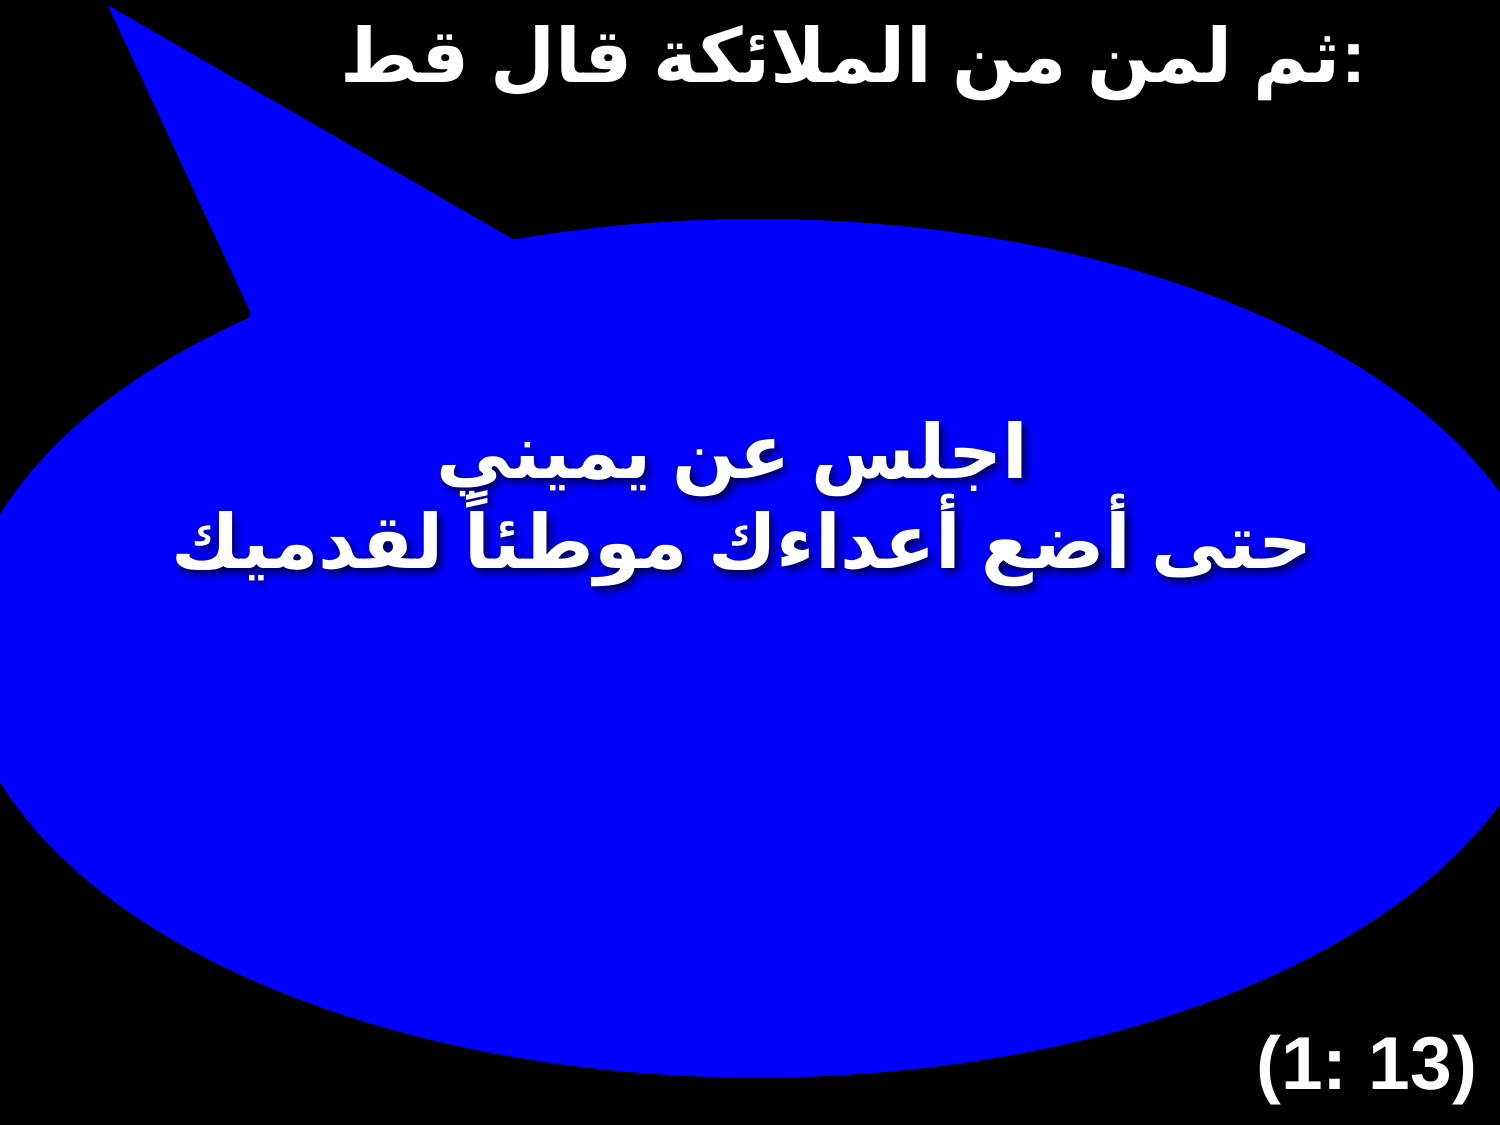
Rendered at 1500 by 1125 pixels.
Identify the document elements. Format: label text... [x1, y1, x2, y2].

text_box اجلس عن يميني حتى أضع أعداءك موطئاً لقدميك [6, 396, 1479, 1038]
title ثم لمن من الملائكة قال قط: [290, 0, 1417, 280]
text_box (1: 13) [752, 1006, 1492, 1113]
text_box [509, 1061, 748, 1083]
text_box [0, 60, 1500, 1061]
text_box [100, 0, 213, 60]
